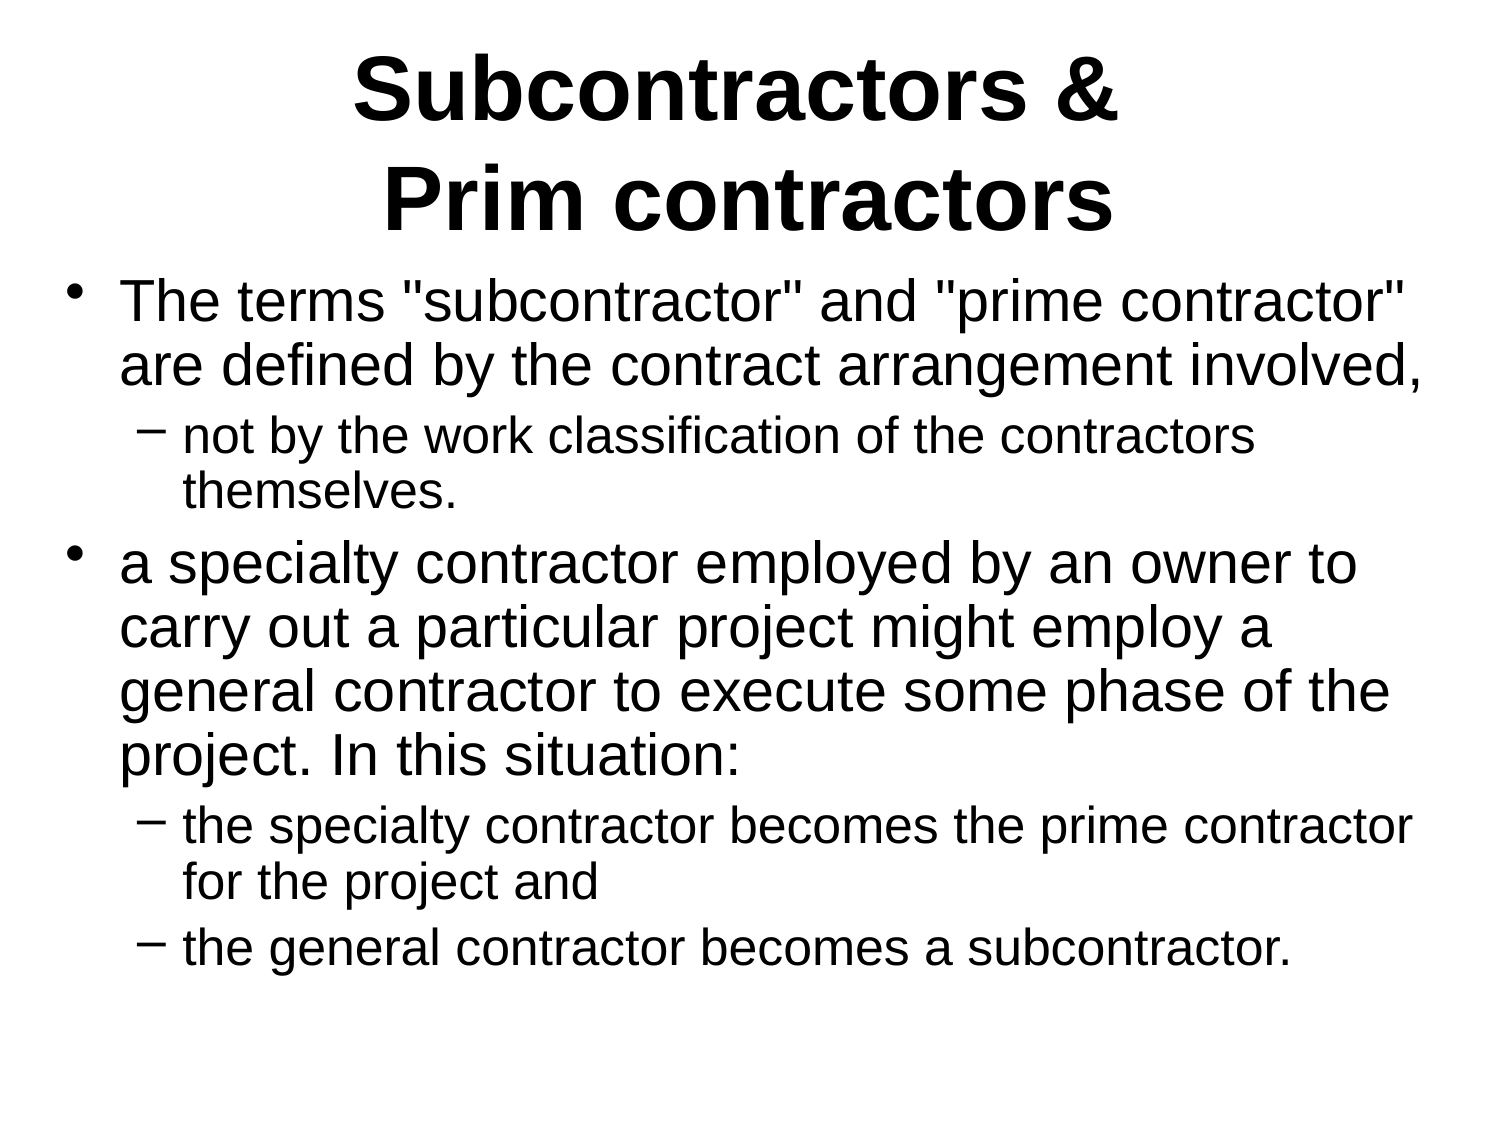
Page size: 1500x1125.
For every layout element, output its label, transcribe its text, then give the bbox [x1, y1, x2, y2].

title Subcontractors & Prim contractors [24, 44, 1476, 233]
list The terms "subcontractor" and "prime contractor" are defined by the contract arrangement involved, not by the work classification of the contractors themselves. a specialty contractor employed by an owner to carry out a particular project might employ a general contractor to execute some phase of the project. In this situation: the specialty contractor becomes the prime contractor for the project and the general contractor becomes a subcontractor. [49, 262, 1451, 1051]
